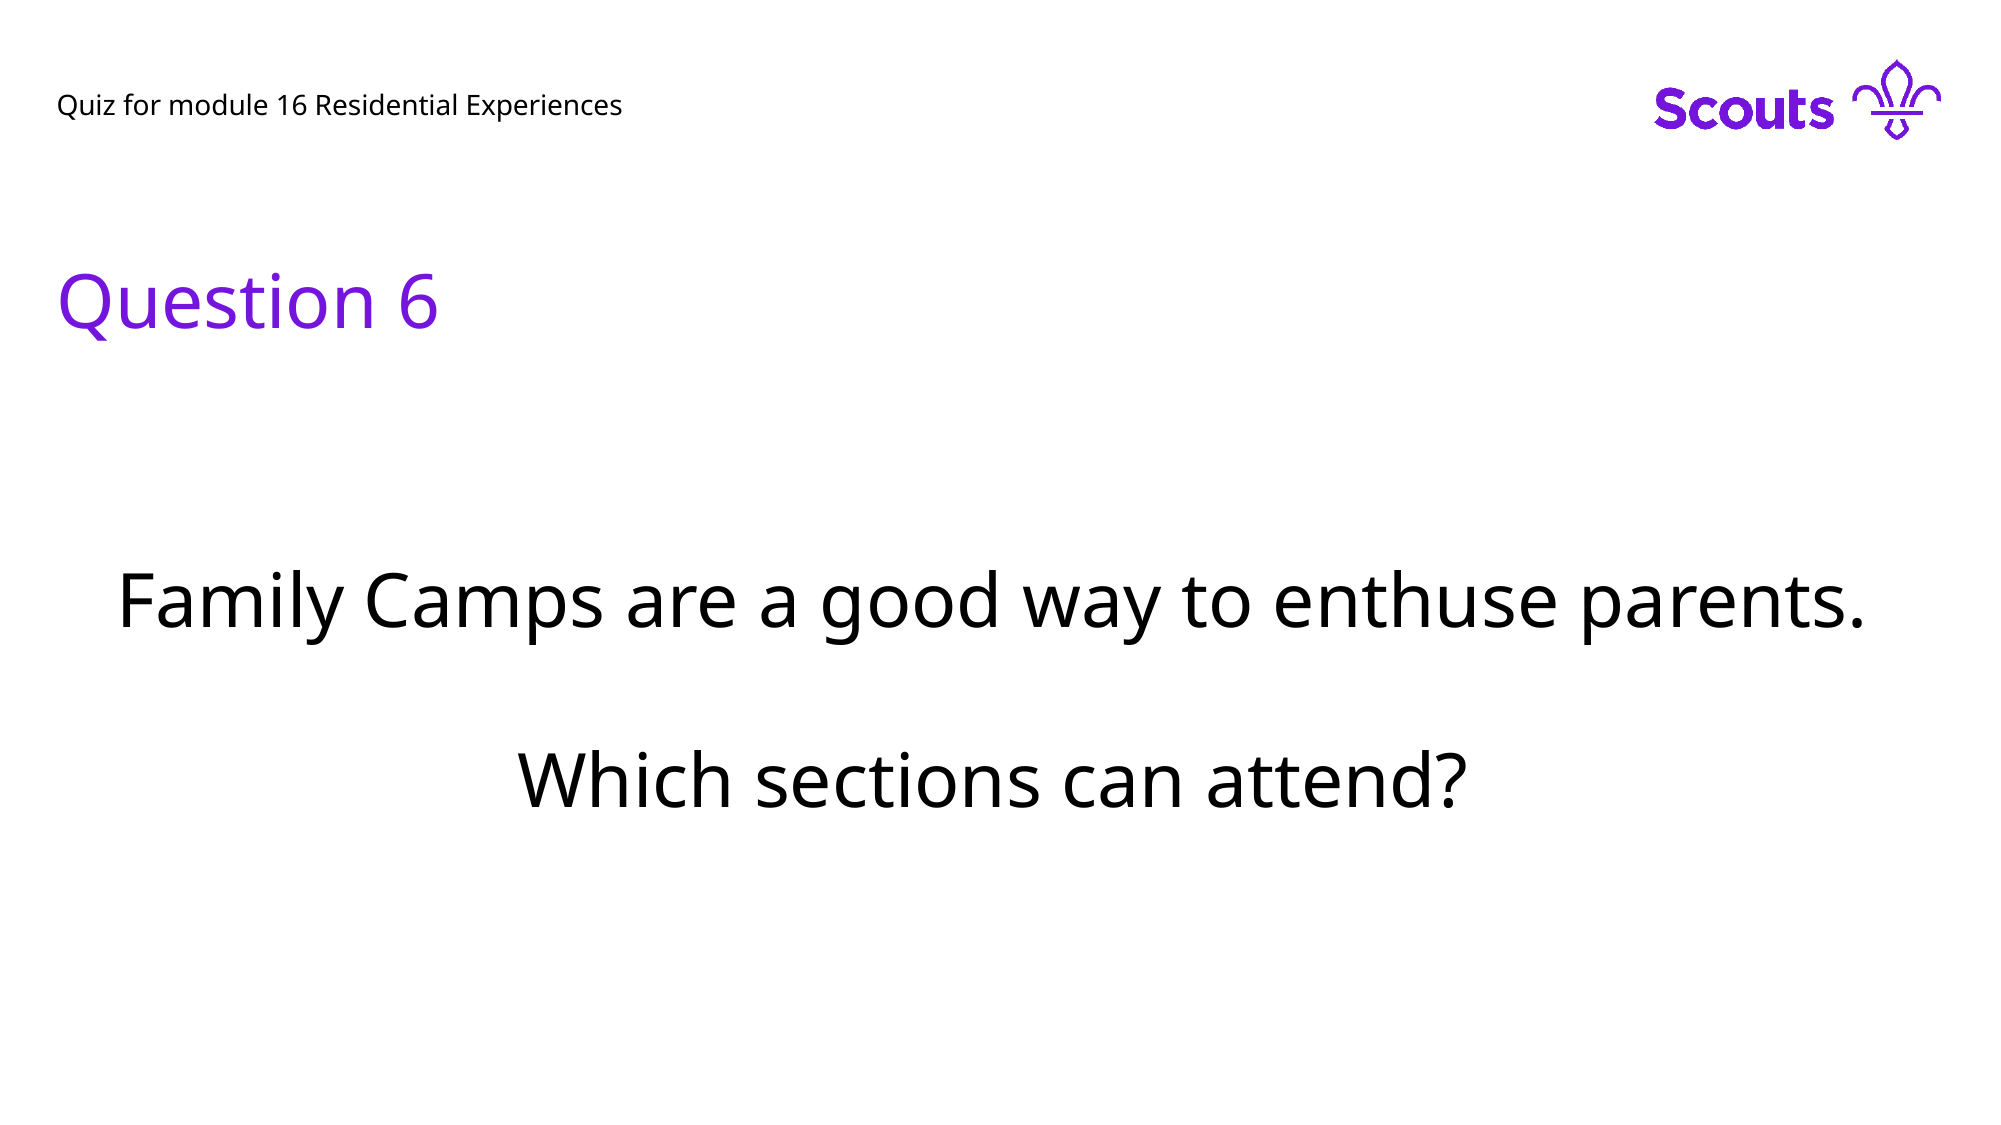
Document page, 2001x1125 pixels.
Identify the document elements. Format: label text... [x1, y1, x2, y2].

picture [1654, 59, 1941, 140]
text_box Family Camps are a good way to enthuse parents. Which sections can attend? [56, 495, 1929, 823]
list Question 6 [56, 287, 1360, 354]
subtitle Quiz for module 16 Residential Experiences [56, 87, 1000, 122]
